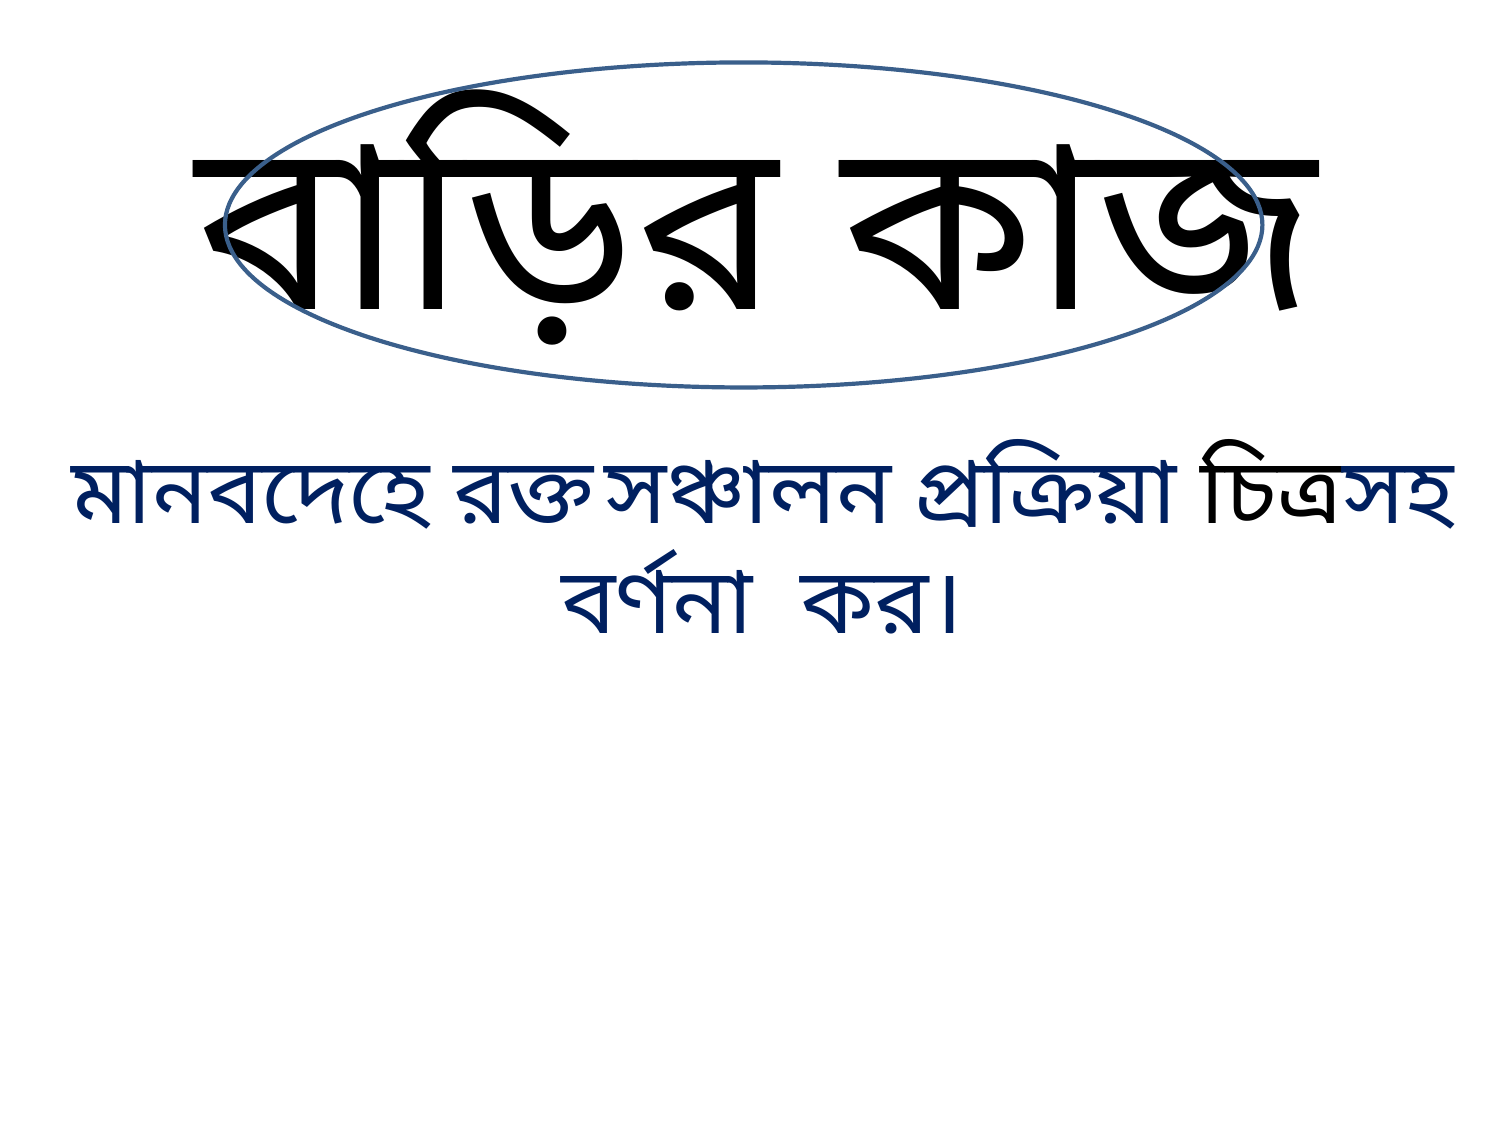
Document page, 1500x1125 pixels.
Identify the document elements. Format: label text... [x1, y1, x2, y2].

text_box বাড়ির কাজ [838, 62, 1500, 365]
text_box মানবদেহে রক্ত সঞ্চালন প্রক্রিয়া চিত্রসহ বর্ণনা কর। [24, 424, 1500, 660]
text_box বাড়ির কাজ [0, 62, 650, 365]
text_box [222, 60, 1265, 390]
